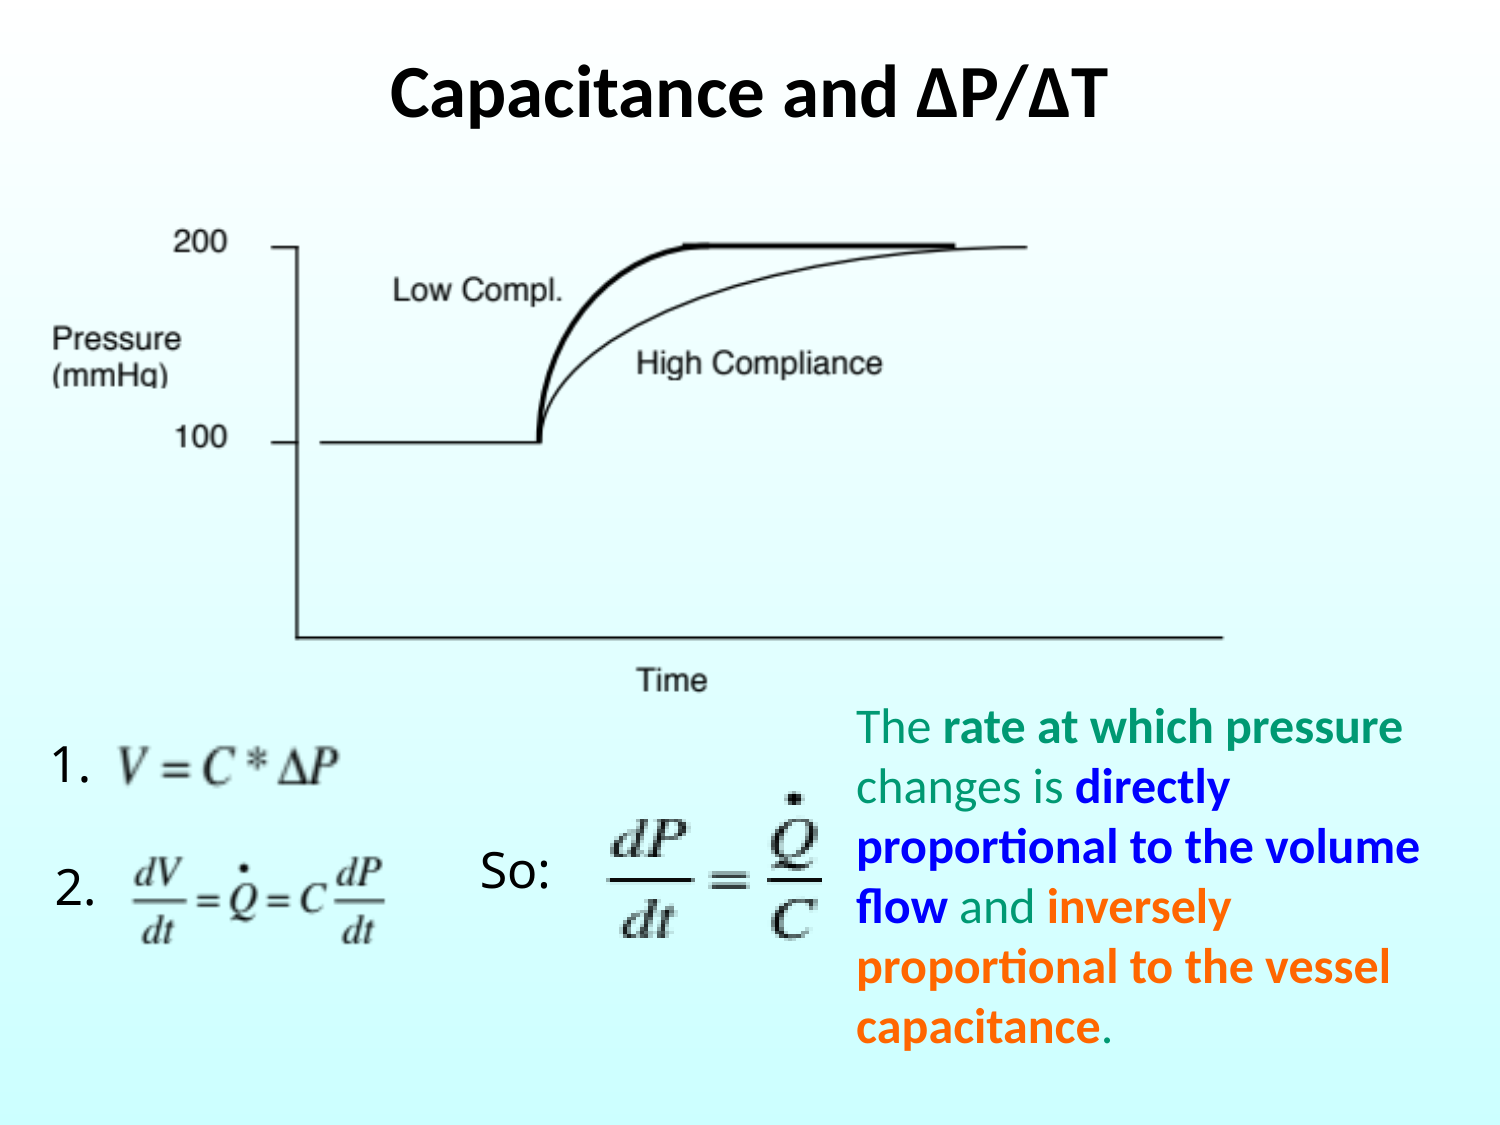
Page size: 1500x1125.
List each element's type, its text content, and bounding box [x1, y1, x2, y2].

picture [49, 222, 1226, 701]
title Capacitance and ΔP/ΔT [112, 24, 1388, 150]
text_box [39, 847, 388, 951]
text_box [462, 685, 1463, 1065]
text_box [37, 724, 342, 801]
